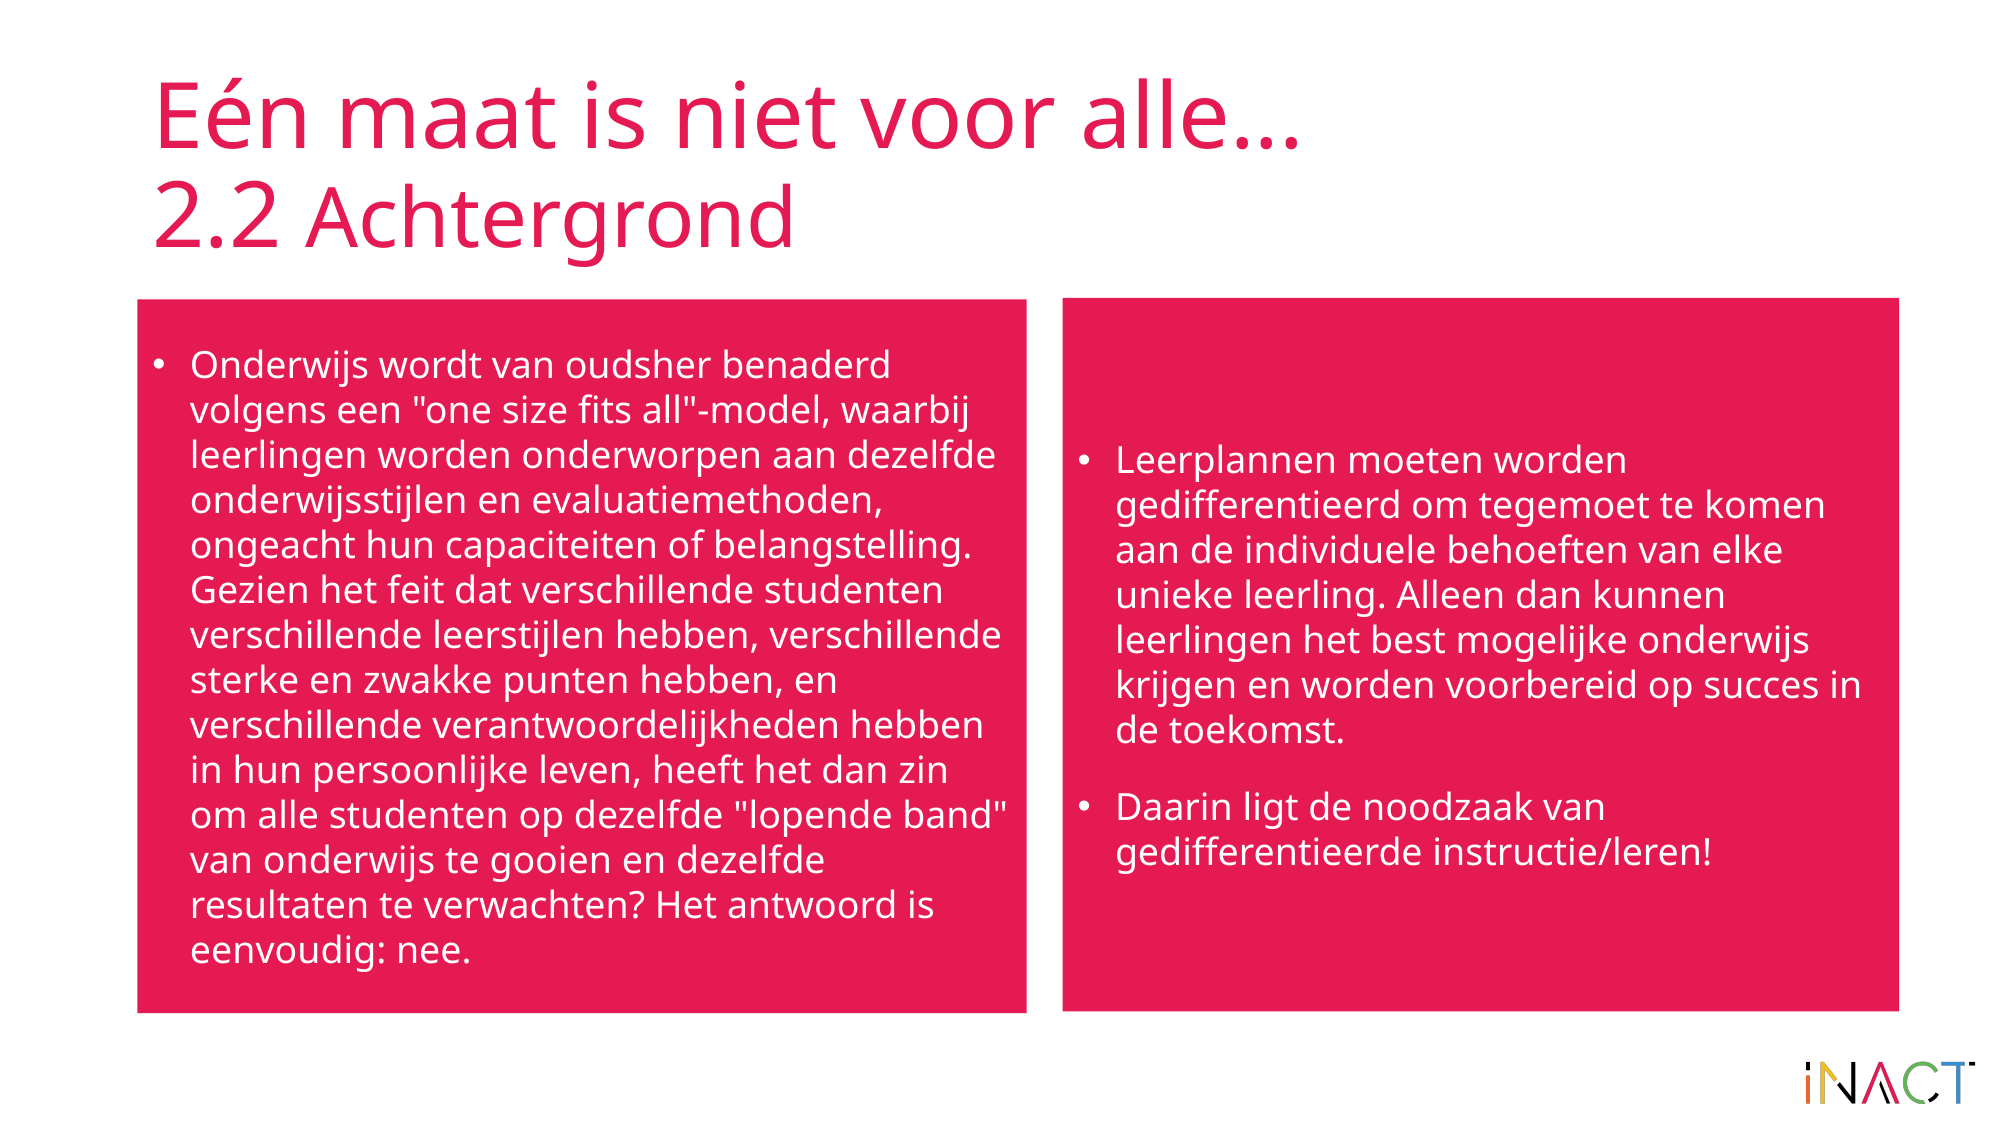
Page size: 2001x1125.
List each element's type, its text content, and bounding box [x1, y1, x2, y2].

text_box Leerplannen moeten worden gedifferentieerd om tegemoet te komen aan de individuele behoeften van elke unieke leerling. Alleen dan kunnen leerlingen het best mogelijke onderwijs krijgen en worden voorbereid op succes in de toekomst. Daarin ligt de noodzaak van gedifferentieerde instructie/leren! [1062, 297, 1900, 1012]
title Eén maat is niet voor alle... 2.2 Achtergrond [137, 59, 1863, 278]
picture [1781, 1013, 2000, 1125]
list Onderwijs wordt van oudsher benaderd volgens een "one size fits all"-model, waarbij leerlingen worden onderworpen aan dezelfde onderwijsstijlen en evaluatiemethoden, ongeacht hun capaciteiten of belangstelling. Gezien het feit dat verschillende studenten verschillende leerstijlen hebben, verschillende sterke en zwakke punten hebben, en verschillende verantwoordelijkheden hebben in hun persoonlijke leven, heeft het dan zin om alle studenten op dezelfde "lopende band" van onderwijs te gooien en dezelfde resultaten te verwachten? Het antwoord is eenvoudig: nee. [137, 299, 1027, 1014]
